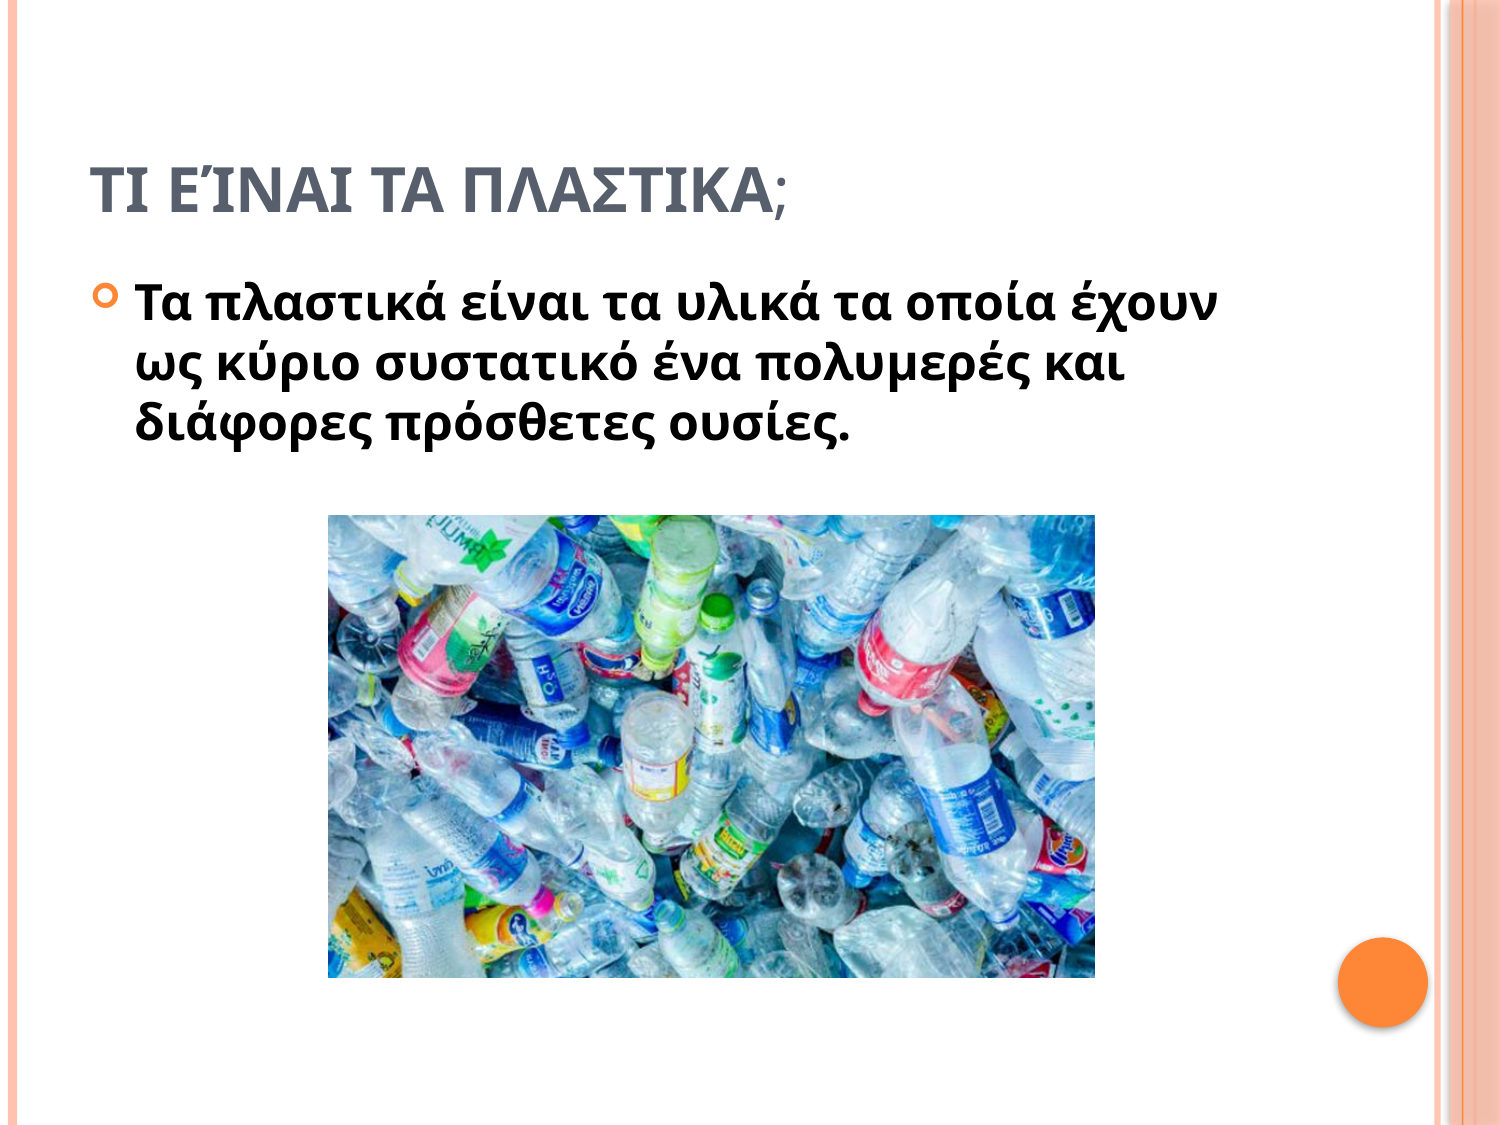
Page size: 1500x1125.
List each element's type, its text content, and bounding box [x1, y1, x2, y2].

picture [327, 515, 1095, 979]
list Τα πλαστικά είναι τα υλικά τα οποία έχουν ως κύριο συστατικό ένα πολυμερές και διάφορες πρόσθετες ουσίες. [75, 262, 1300, 1062]
picture [1079, 970, 1095, 979]
title ΤΙ ΕΊΝΑΙ ΤΑ ΠΛΑΣΤΙΚΑ; [75, 45, 1300, 233]
picture [1078, 962, 1095, 967]
